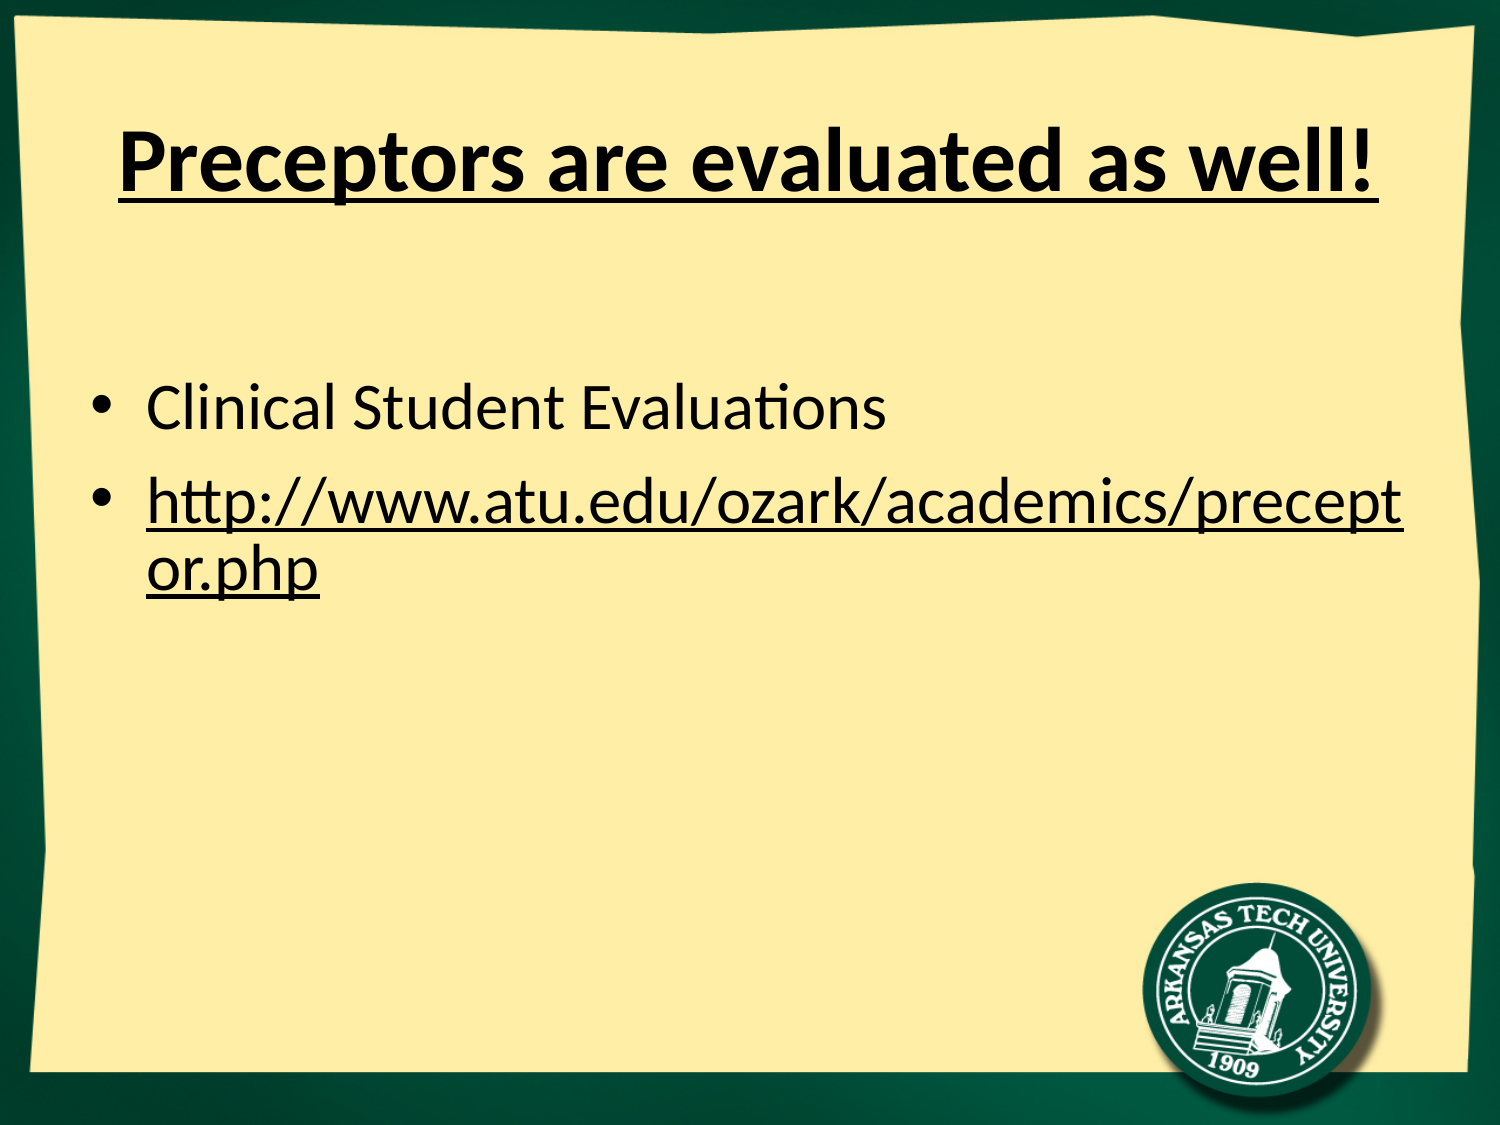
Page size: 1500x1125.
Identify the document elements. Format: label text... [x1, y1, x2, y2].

list Clinical Student Evaluations http://www.atu.edu/ozark/academics/preceptor.php [74, 262, 1426, 1006]
picture [0, 0, 1500, 1125]
title Preceptors are evaluated as well! [73, 157, 1424, 263]
